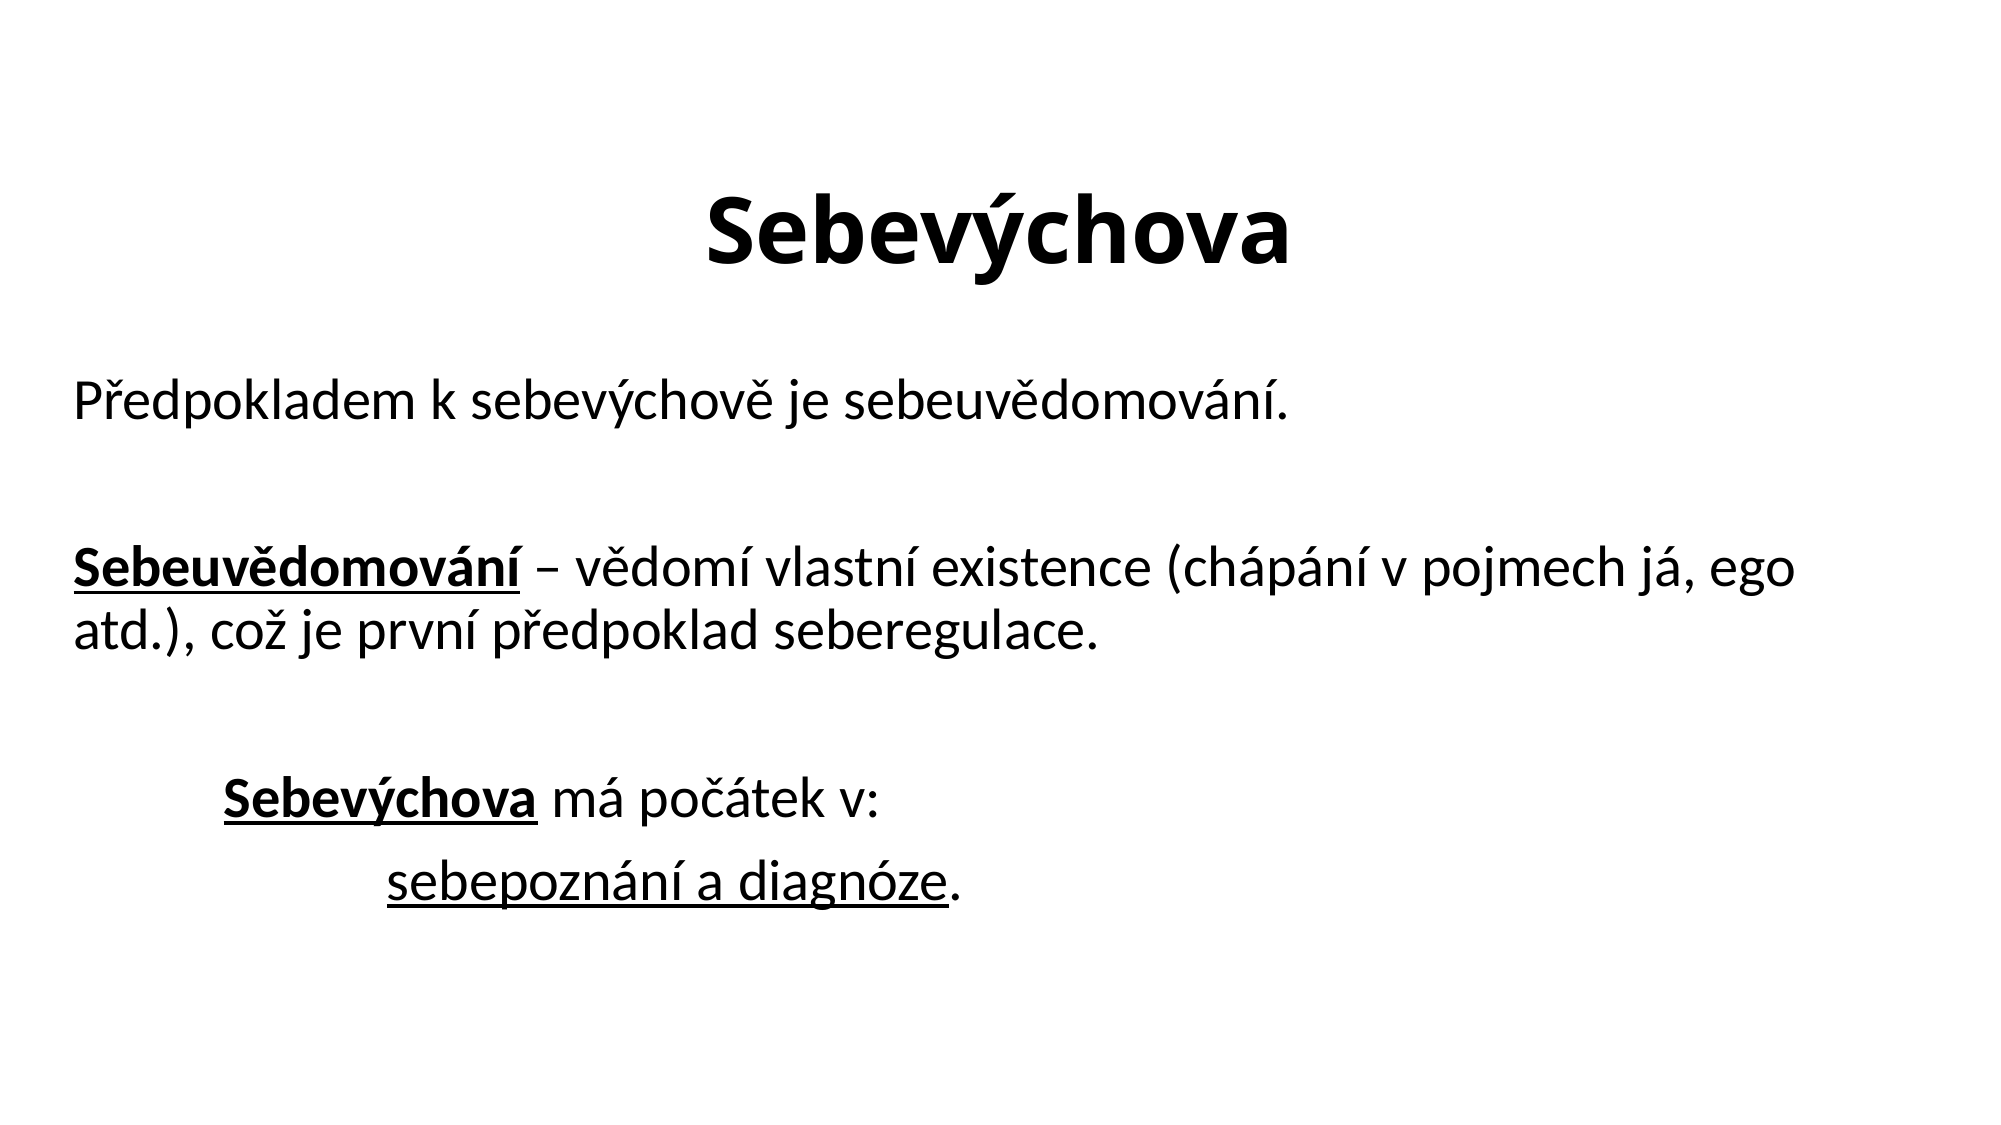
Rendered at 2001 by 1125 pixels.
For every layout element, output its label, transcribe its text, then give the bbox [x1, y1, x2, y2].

title Sebevýchova [362, 125, 1638, 291]
subtitle Předpokladem k sebevýchově je sebeuvědomování. Sebeuvědomování – vědomí vlastní existence (chápání v pojmech já, ego atd.), což je první předpoklad seberegulace. Sebevýchova má počátek v: sebepoznání a diagnóze. [58, 361, 1932, 1035]
